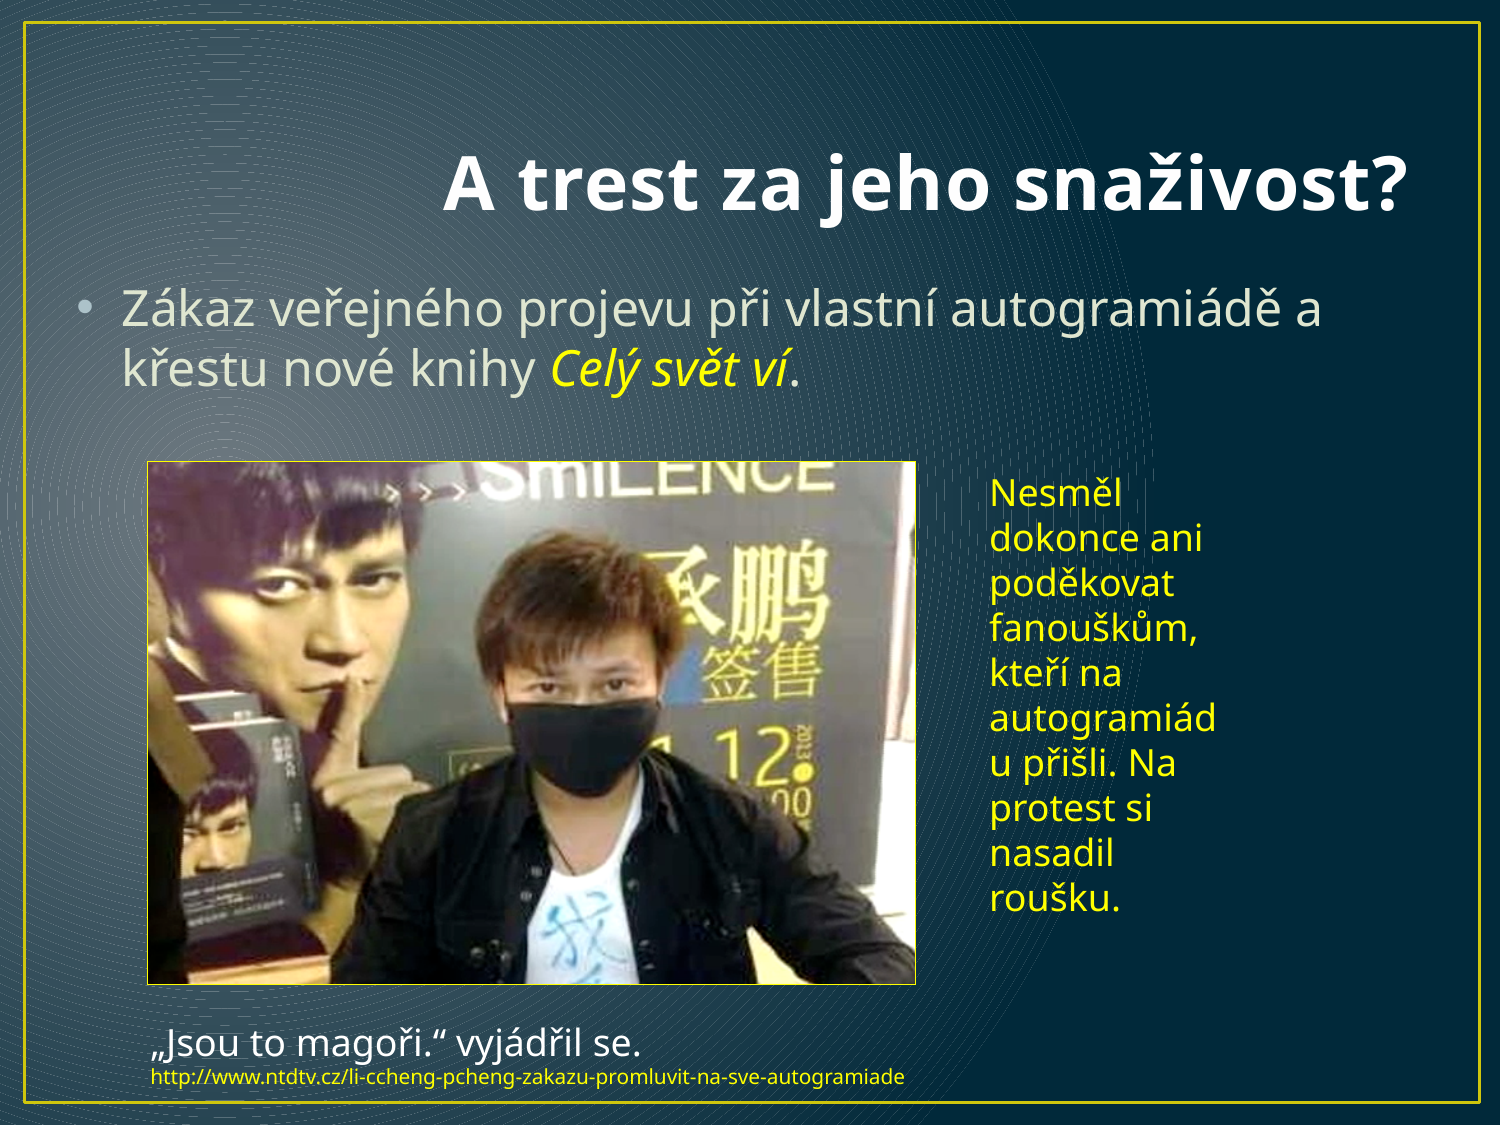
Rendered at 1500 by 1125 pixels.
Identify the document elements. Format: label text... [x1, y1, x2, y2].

text_box Nesměl dokonce ani poděkovat fanouškům, kteří na autogramiádu přišli. Na protest si nasadil roušku. [974, 461, 1235, 926]
picture [147, 461, 916, 985]
text_box „Jsou to magoři.“ vyjádřil se. http://www.ntdtv.cz/li-ccheng-pcheng-zakazu-promluvit-na-sve-autogramiade [135, 1011, 1400, 1097]
list Zákaz veřejného projevu při vlastní autogramiádě a křestu nové knihy Celý svět ví. [61, 268, 1412, 1012]
title A trest za jeho snaživost? [75, 45, 1425, 233]
